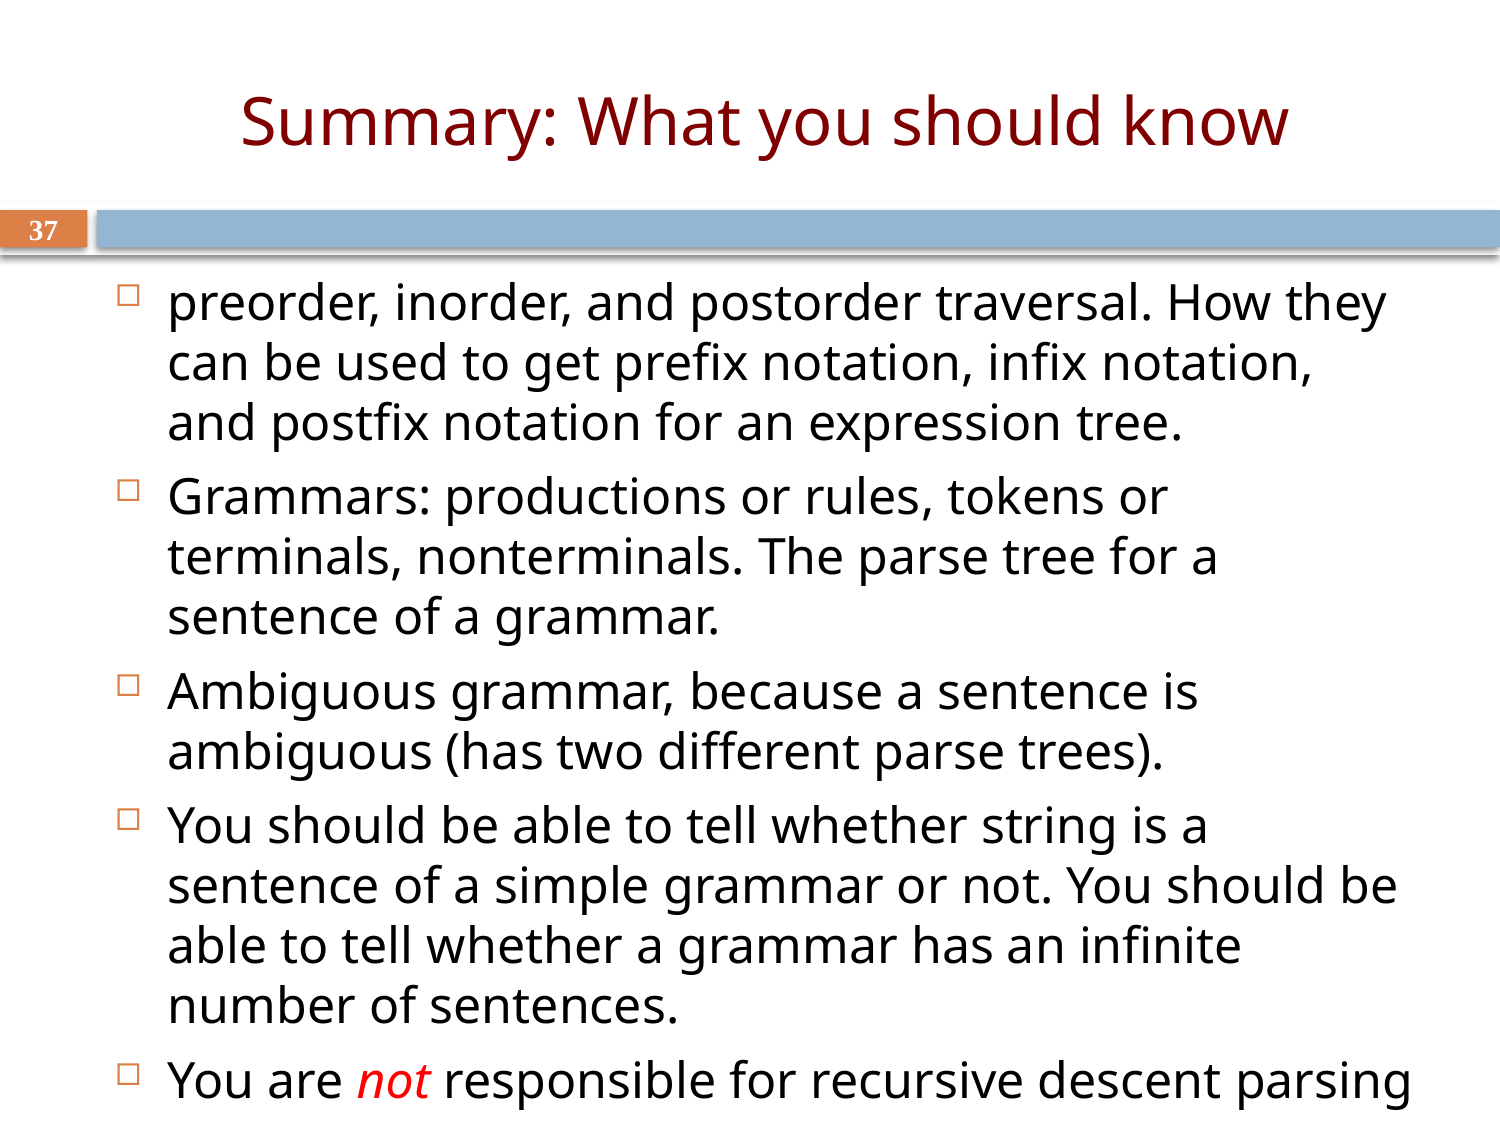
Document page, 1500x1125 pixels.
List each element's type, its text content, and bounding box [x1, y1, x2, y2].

list preorder, inorder, and postorder traversal. How they can be used to get prefix notation, infix notation, and postfix notation for an expression tree. Grammars: productions or rules, tokens or terminals, nonterminals. The parse tree for a sentence of a grammar. Ambiguous grammar, because a sentence is ambiguous (has two different parse trees). You should be able to tell whether string is a sentence of a simple grammar or not. You should be able to tell whether a grammar has an infinite number of sentences. You are not responsible for recursive descent parsing [100, 262, 1438, 1000]
title Summary: What you should know [100, 37, 1438, 200]
slide_number 37 [0, 208, 88, 249]
